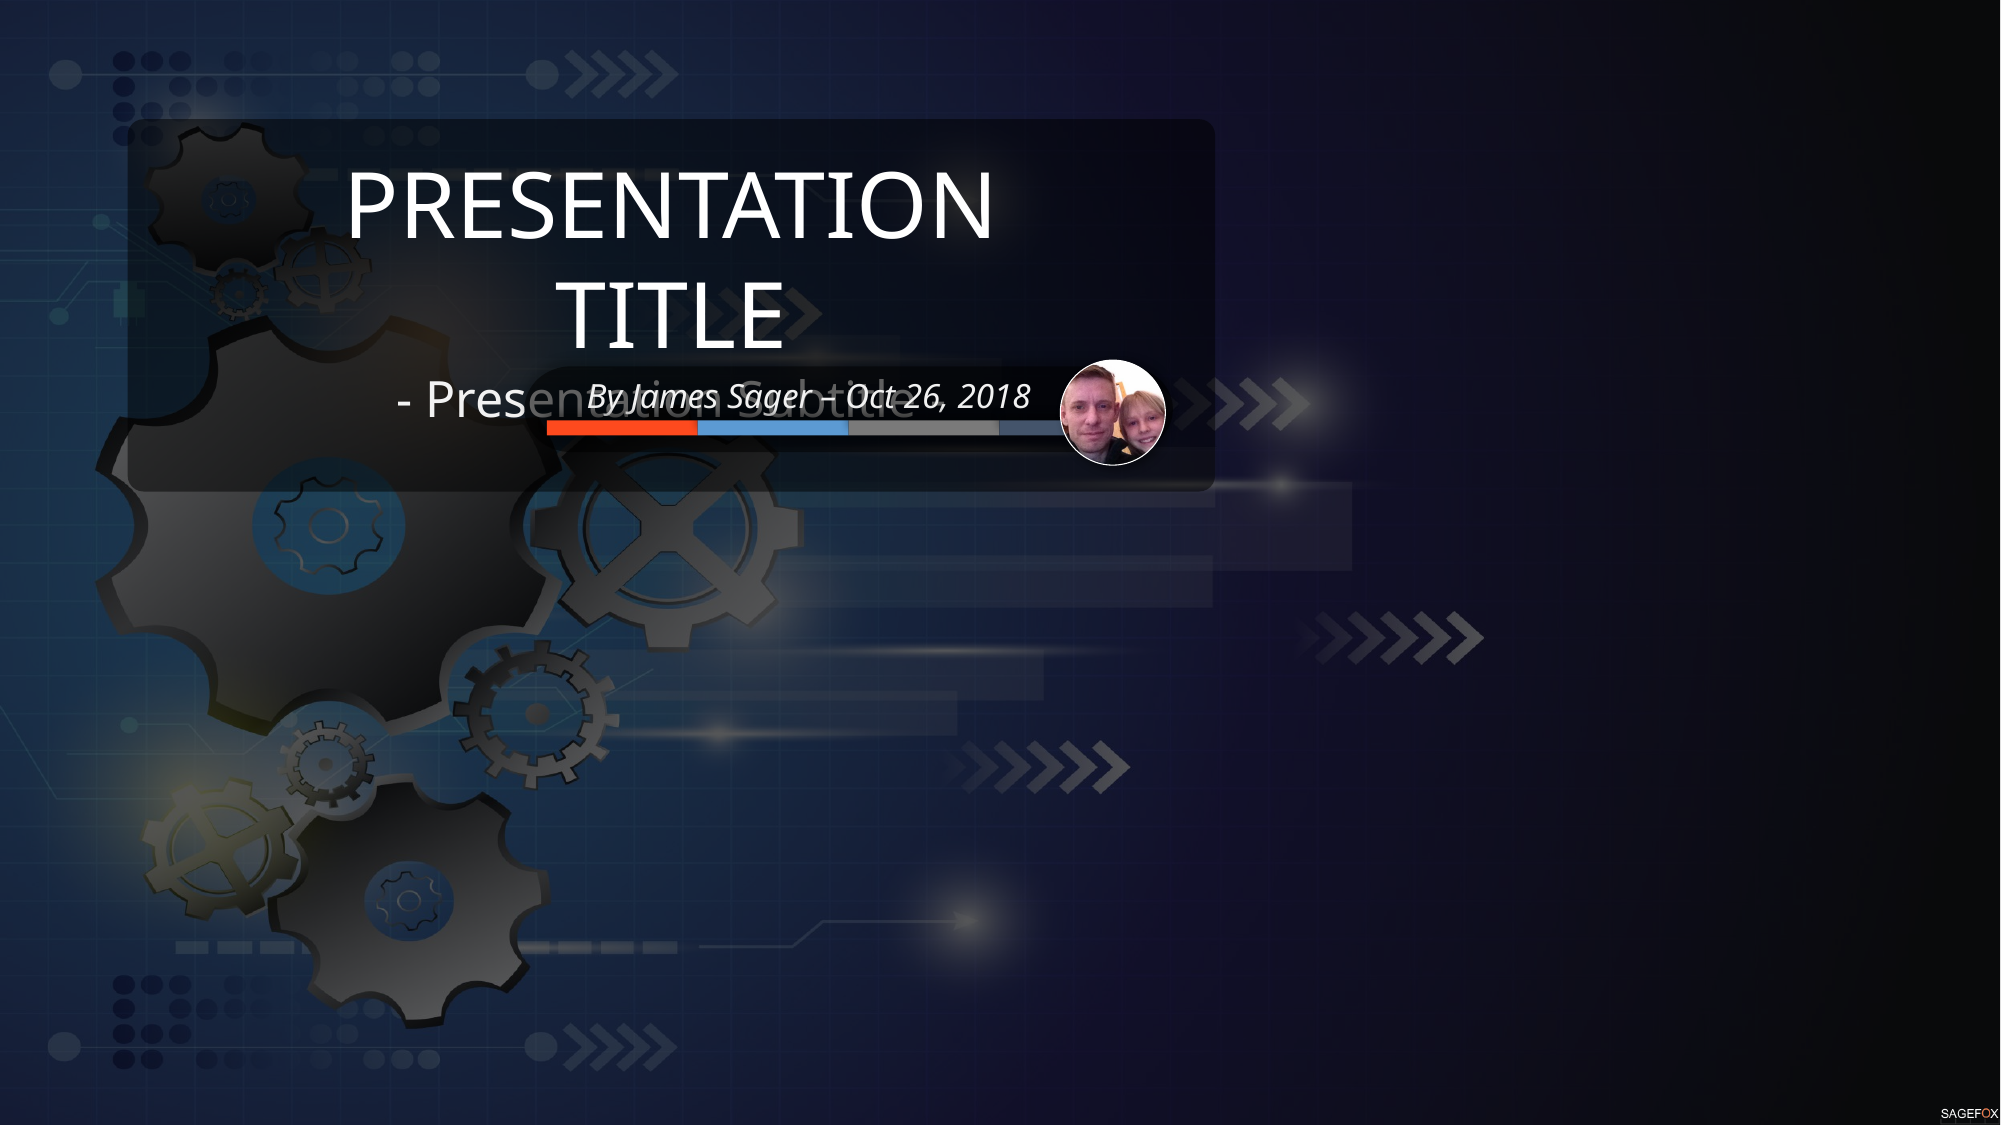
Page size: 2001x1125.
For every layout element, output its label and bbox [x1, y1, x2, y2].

picture [1940, 0, 2001, 1125]
text_box [524, 360, 1173, 466]
text_box [127, 119, 1216, 492]
